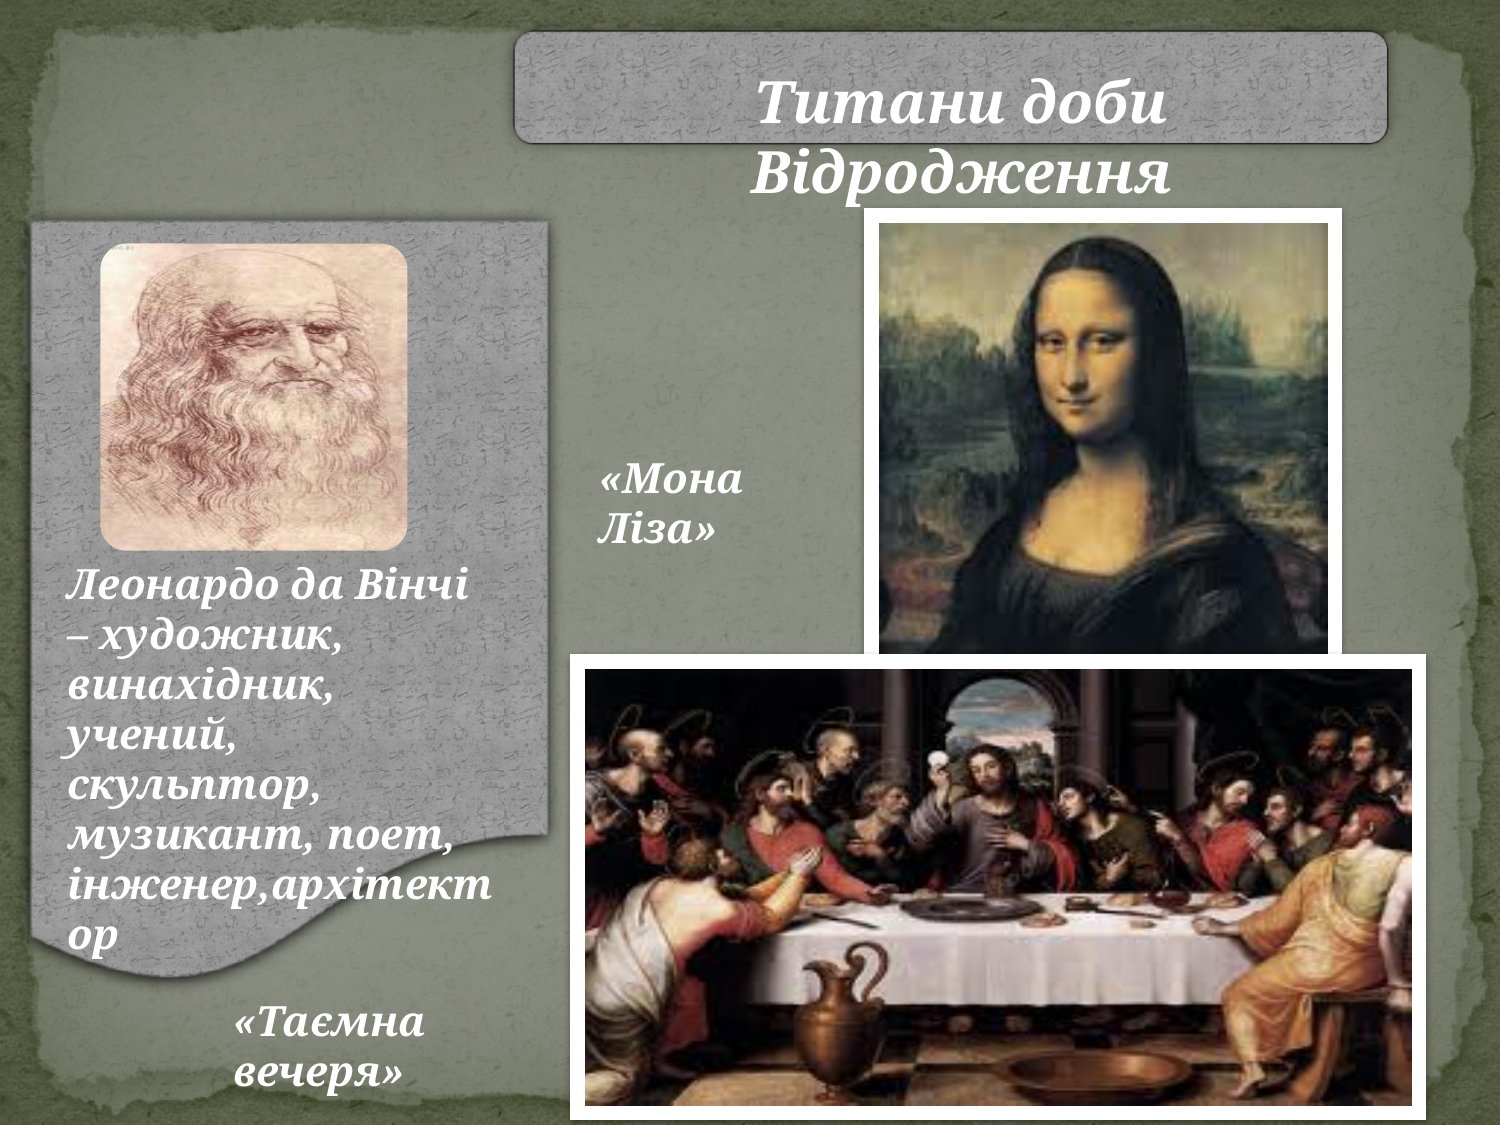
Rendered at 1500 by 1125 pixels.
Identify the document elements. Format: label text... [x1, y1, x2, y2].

text_box «Таємна вечеря» [218, 987, 575, 1103]
text_box [107, 966, 227, 977]
text_box [32, 222, 548, 946]
text_box «Мона Ліза» [584, 444, 857, 560]
text_box Леонардо да Вінчі – художник, винахідник, учений, скульптор, музикант, поет, інженер,архітектор [53, 550, 514, 966]
picture [100, 243, 408, 550]
text_box [516, 33, 1386, 142]
picture [585, 223, 1412, 1106]
text_box Титани доби Відродження [559, 57, 1363, 213]
